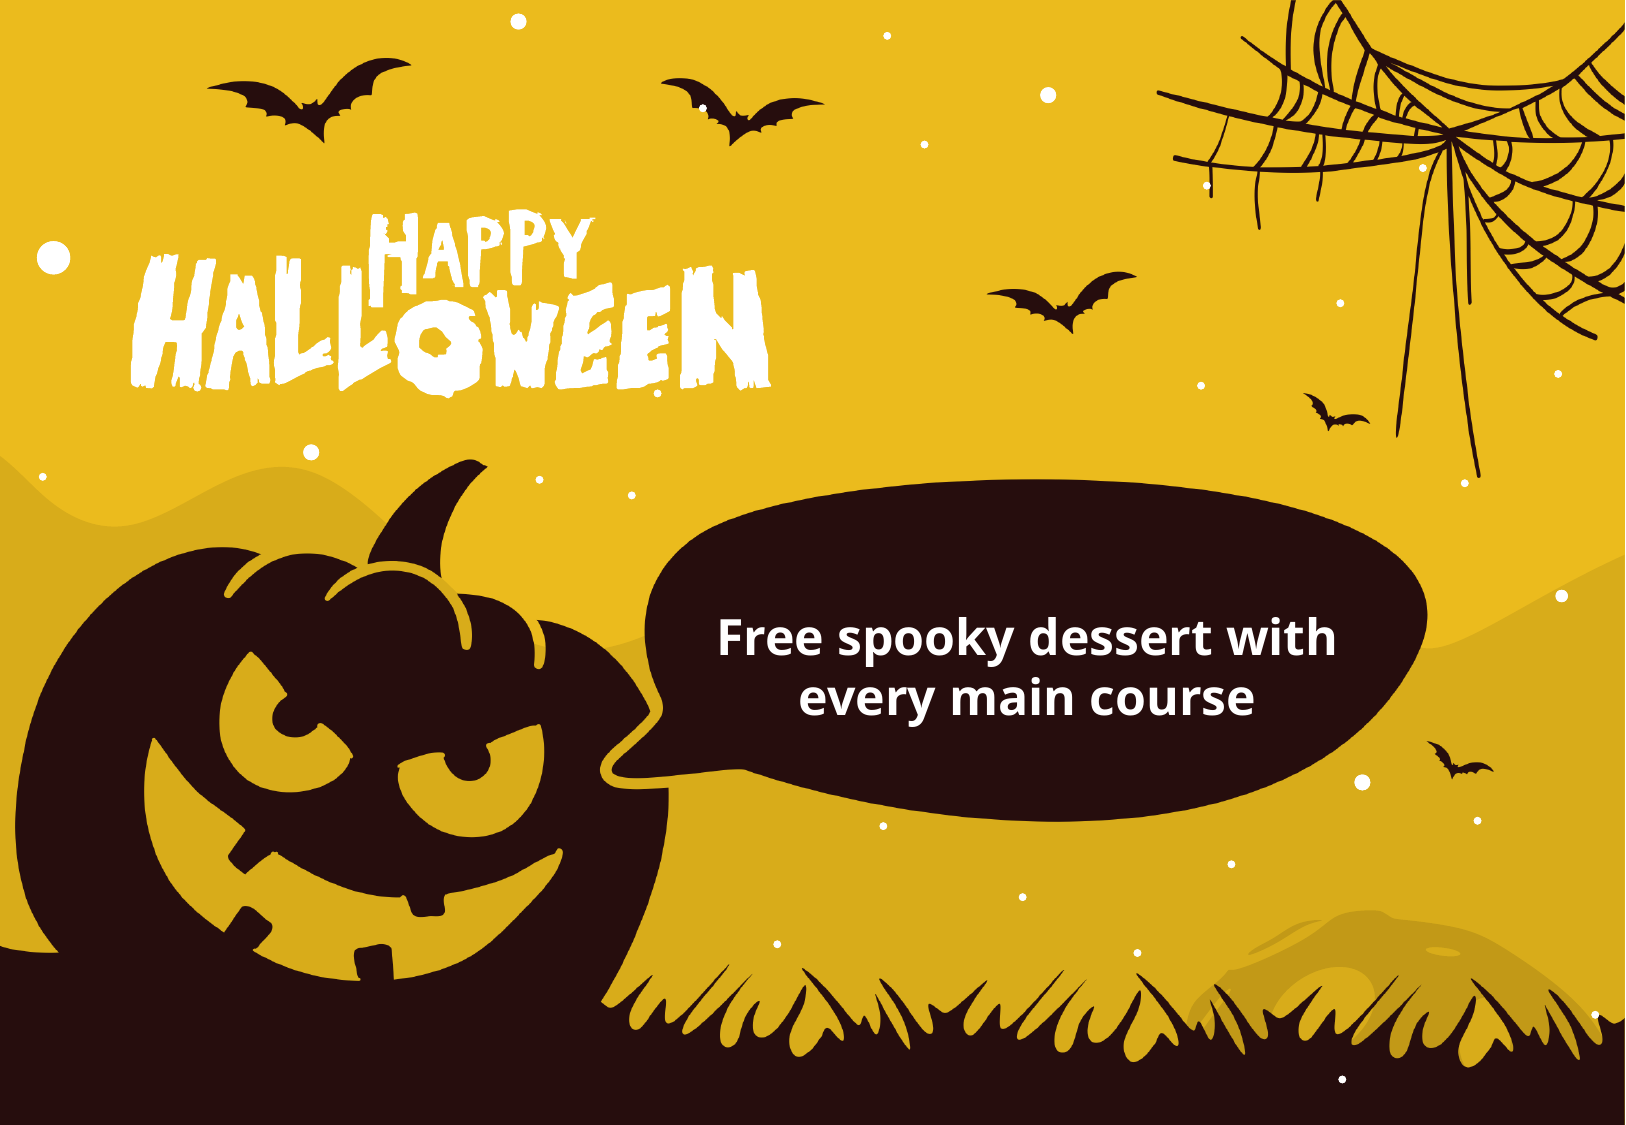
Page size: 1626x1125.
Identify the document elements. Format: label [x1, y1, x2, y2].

picture [0, 0, 1625, 1125]
text_box [130, 209, 772, 399]
text_box [35, 12, 1600, 1084]
